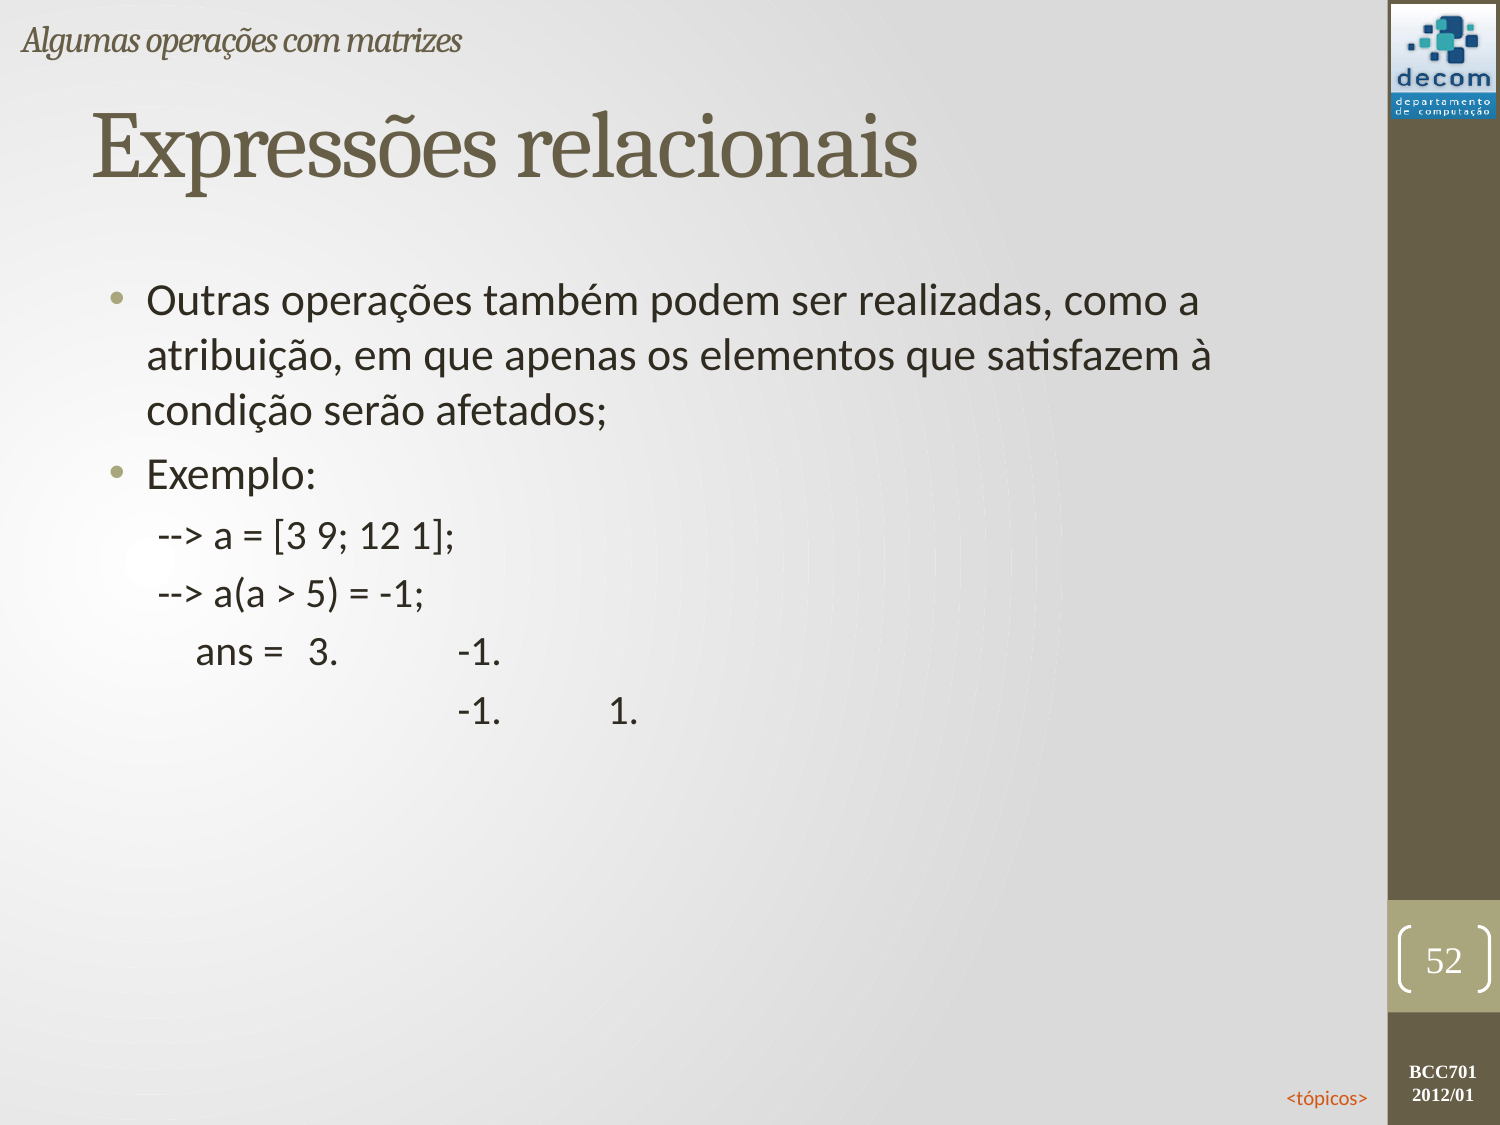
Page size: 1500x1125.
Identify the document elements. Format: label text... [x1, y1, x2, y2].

picture [1391, 4, 1496, 119]
slide_number 52 [1397, 924, 1492, 994]
list Outras operações também podem ser realizadas, como a atribuição, em que apenas os elementos que satisfazem à condição serão afetados; Exemplo: --> a = [3 9; 12 1]; --> a(a > 5) = -1; ans = 3. -1. -1. 1. [75, 262, 1325, 1050]
title Expressões relacionais [75, 45, 1325, 233]
text_box Algumas operações com matrizes [6, 11, 1255, 63]
text_box <tópicos> [1271, 1077, 1383, 1117]
